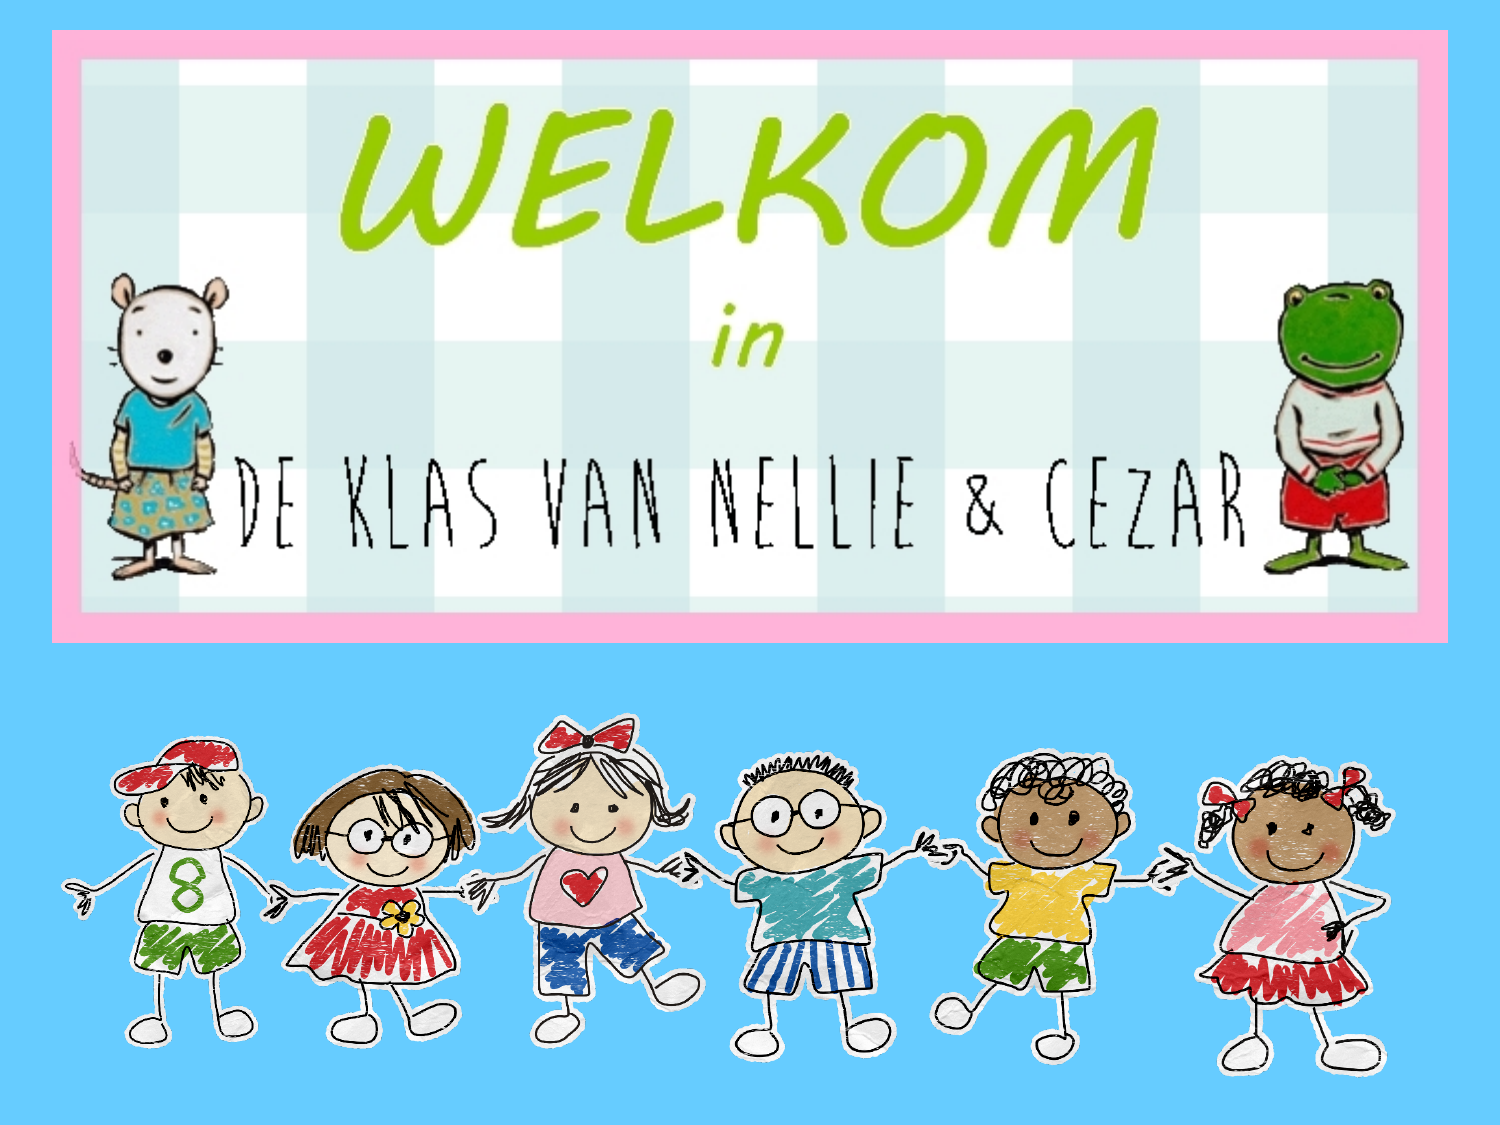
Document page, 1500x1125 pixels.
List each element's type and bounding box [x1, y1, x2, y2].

picture [52, 30, 1448, 643]
picture [60, 712, 1401, 1082]
